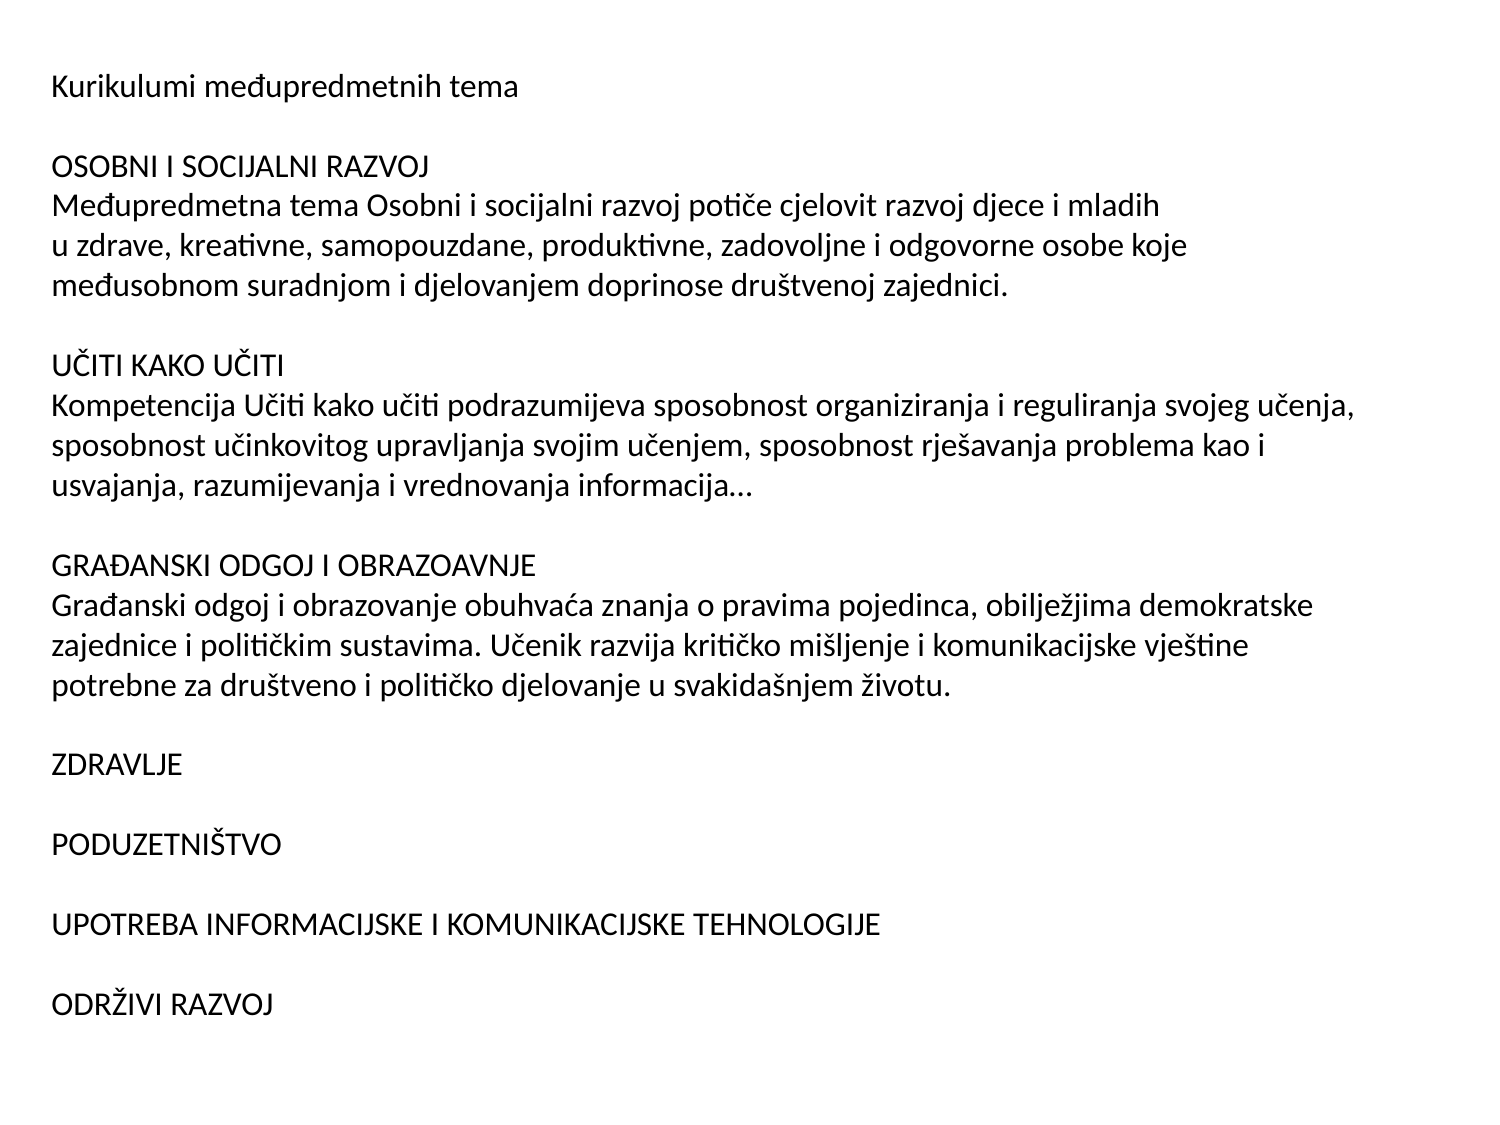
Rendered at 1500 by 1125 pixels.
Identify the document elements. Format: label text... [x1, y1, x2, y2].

text_box Kurikulumi međupredmetnih tema OSOBNI I SOCIJALNI RAZVOJ Međupredmetna tema Osobni i socijalni razvoj potiče cjelovit razvoj djece i mladih u zdrave, kreativne, samopouzdane, produktivne, zadovoljne i odgovorne osobe koje međusobnom suradnjom i djelovanjem doprinose društvenoj zajednici. UČITI KAKO UČITI Kompetencija Učiti kako učiti podrazumijeva sposobnost organiziranja i reguliranja svojeg učenja, sposobnost učinkovitog upravljanja svojim učenjem, sposobnost rješavanja problema kao i usvajanja, razumijevanja i vrednovanja informacija… GRAĐANSKI ODGOJ I OBRAZOAVNJE Građanski odgoj i obrazovanje obuhvaća znanja o pravima pojedinca, obilježjima demokratske zajednice i političkim sustavima. Učenik razvija kritičko mišljenje i komunikacijske vještine potrebne za društveno i političko djelovanje u svakidašnjem životu. ZDRAVLJE PODUZETNIŠTVO UPOTREBA INFORMACIJSKE I KOMUNIKACIJSKE TEHNOLOGIJE ODRŽIVI RAZVOJ [36, 56, 1380, 1120]
